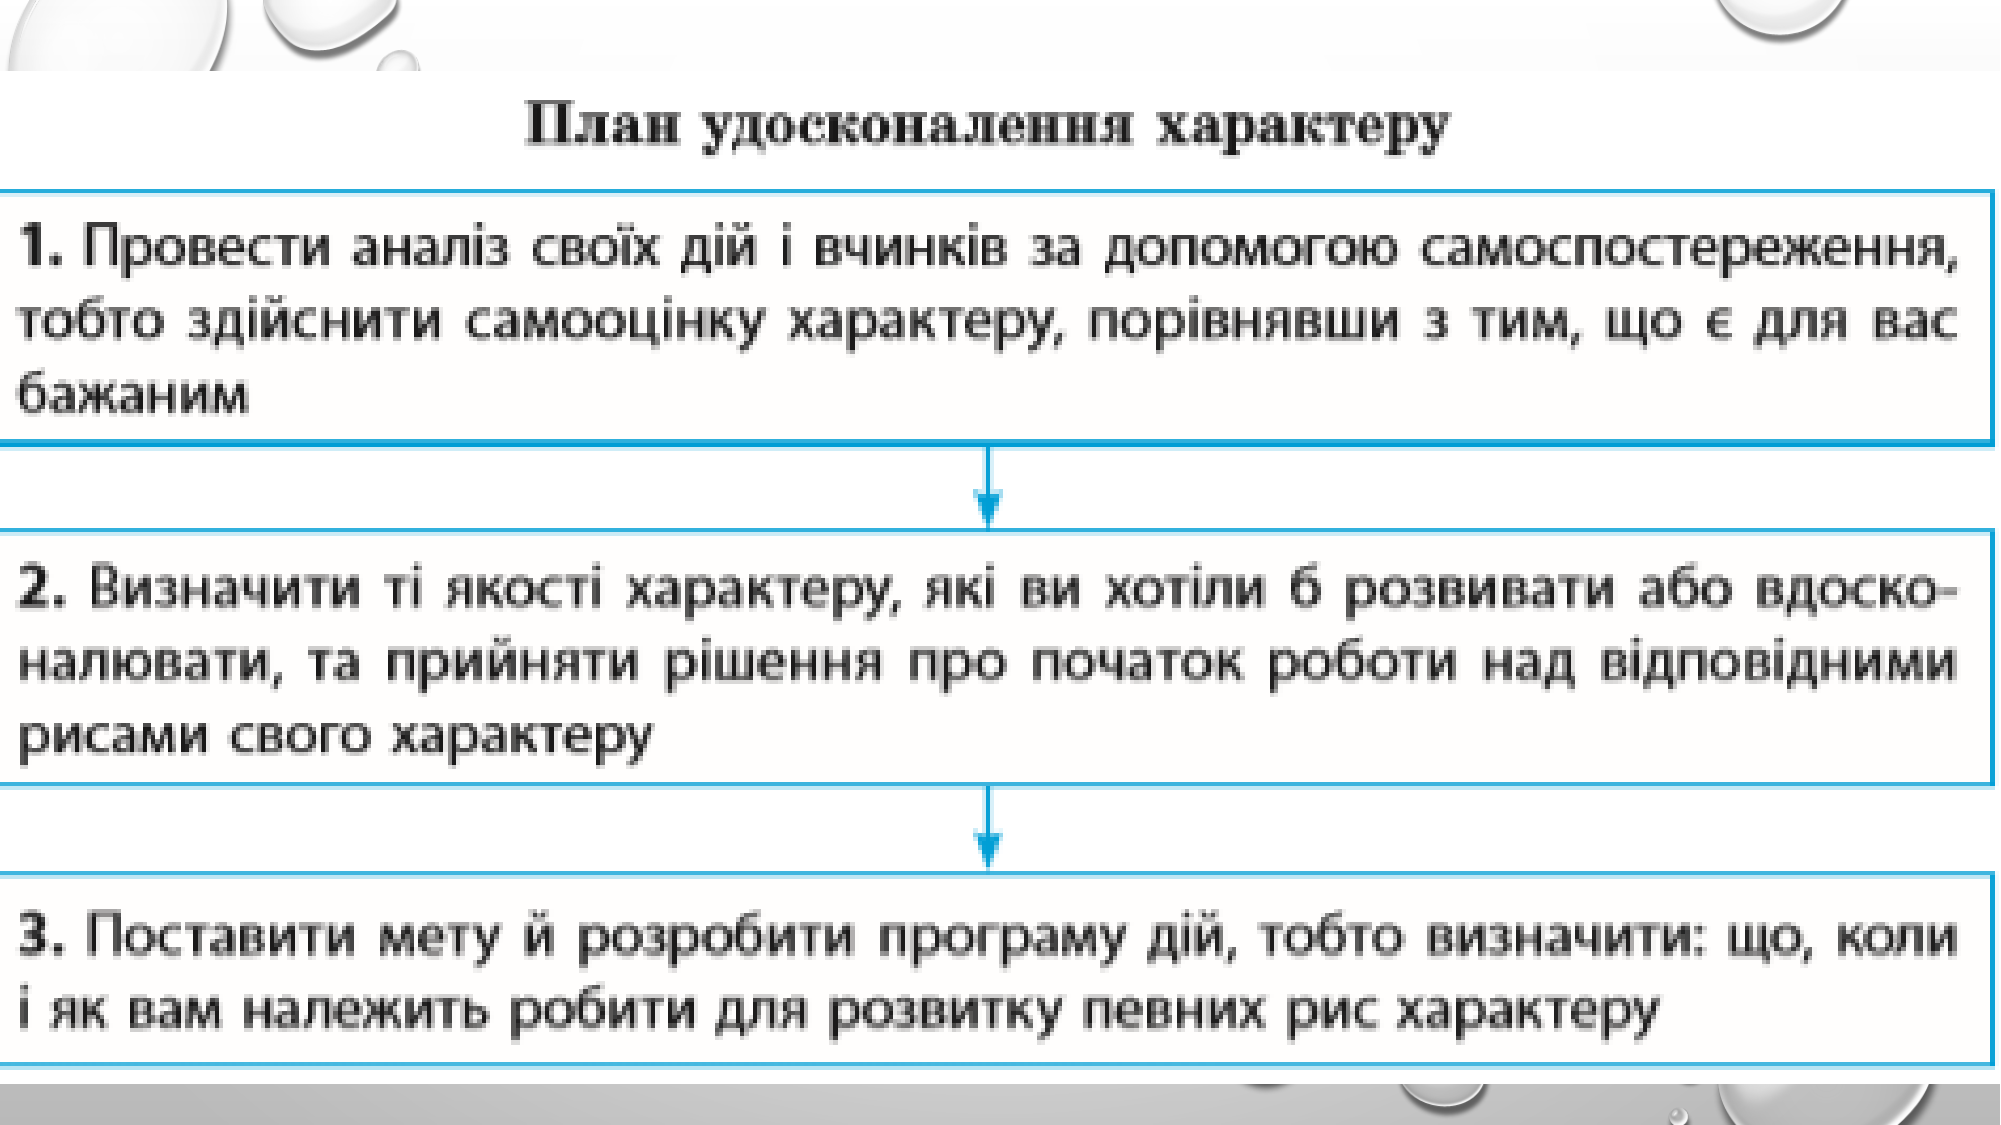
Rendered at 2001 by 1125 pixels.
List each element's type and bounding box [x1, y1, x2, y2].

list [0, 71, 2000, 1085]
picture [0, 0, 2000, 71]
picture [0, 1085, 2000, 1125]
